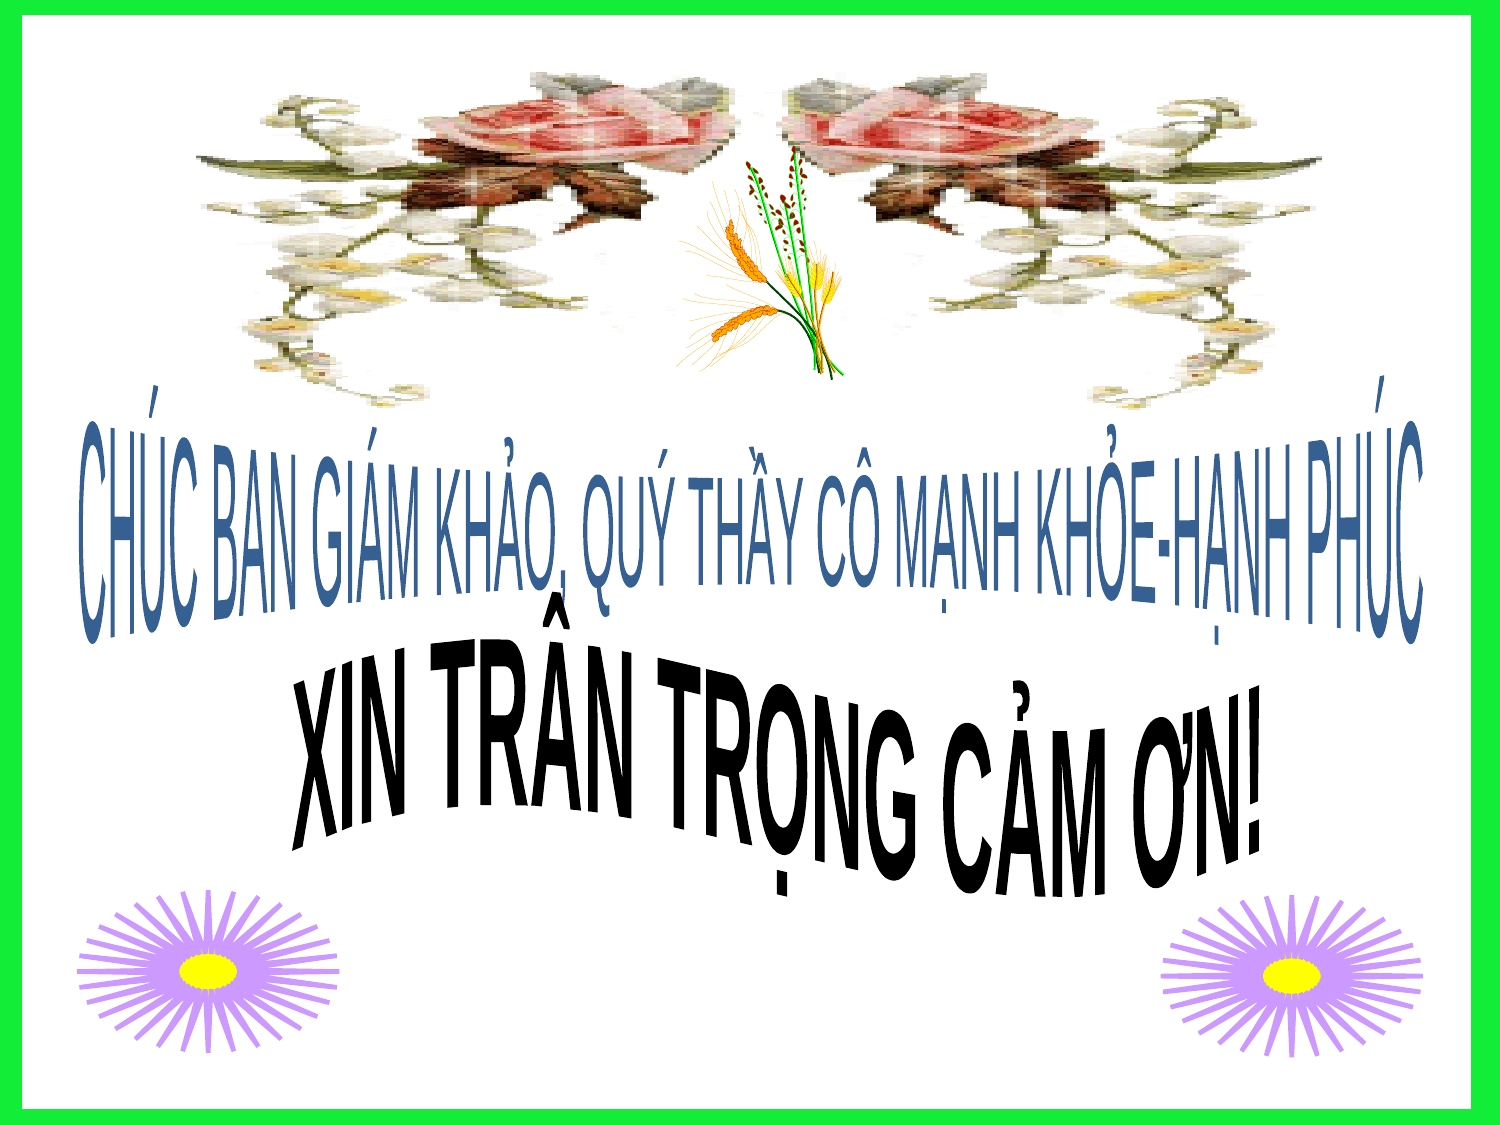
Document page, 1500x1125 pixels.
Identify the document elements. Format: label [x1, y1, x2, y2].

picture [196, 71, 1323, 410]
text_box [6, 0, 1487, 1125]
